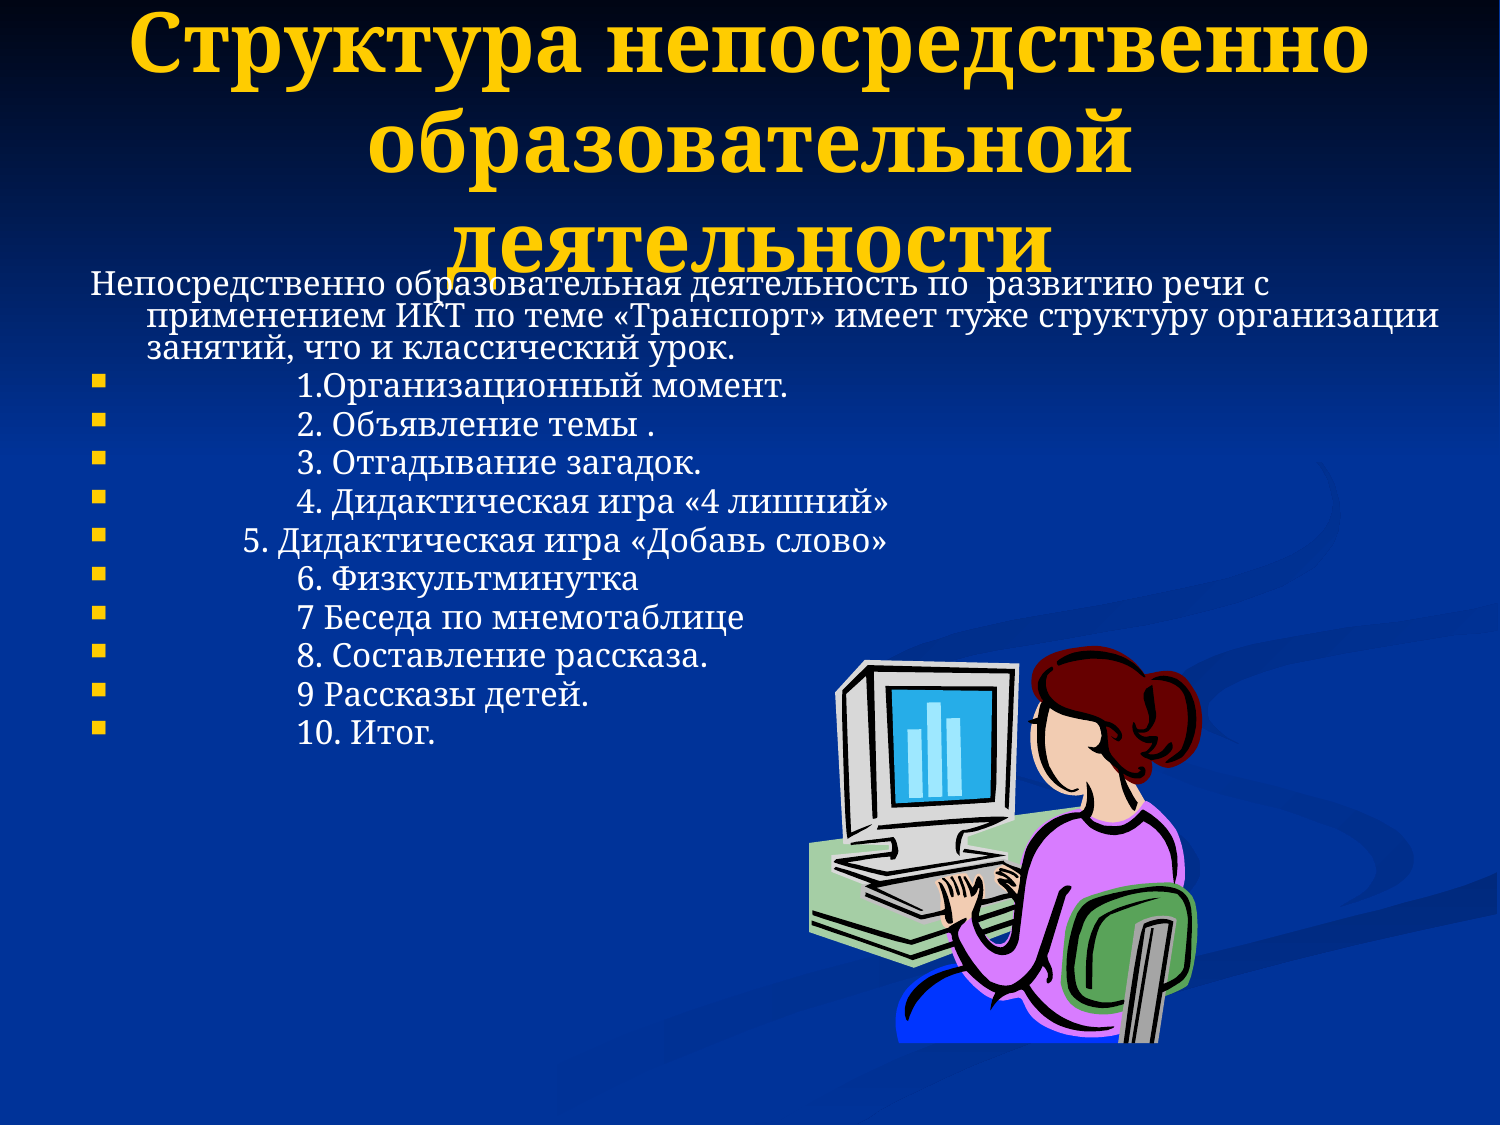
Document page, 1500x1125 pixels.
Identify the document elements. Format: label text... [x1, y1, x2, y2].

list Непосредственно образовательная деятельность по развитию речи с применением ИКТ по теме «Транспорт» имеет туже структуру организации занятий, что и классический урок. 1.Организационный момент. 2. Объявление темы . 3. Отгадывание загадок. 4. Дидактическая игра «4 лишний» 5. Дидактическая игра «Добавь слово» 6. Физкультминутка 7 Беседа по мнемотаблице 8. Составление рассказа. 9 Рассказы детей. 10. Итог. [74, 262, 1483, 622]
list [808, 644, 1203, 1048]
title Структура непосредственно образовательной деятельности [74, 44, 1426, 233]
